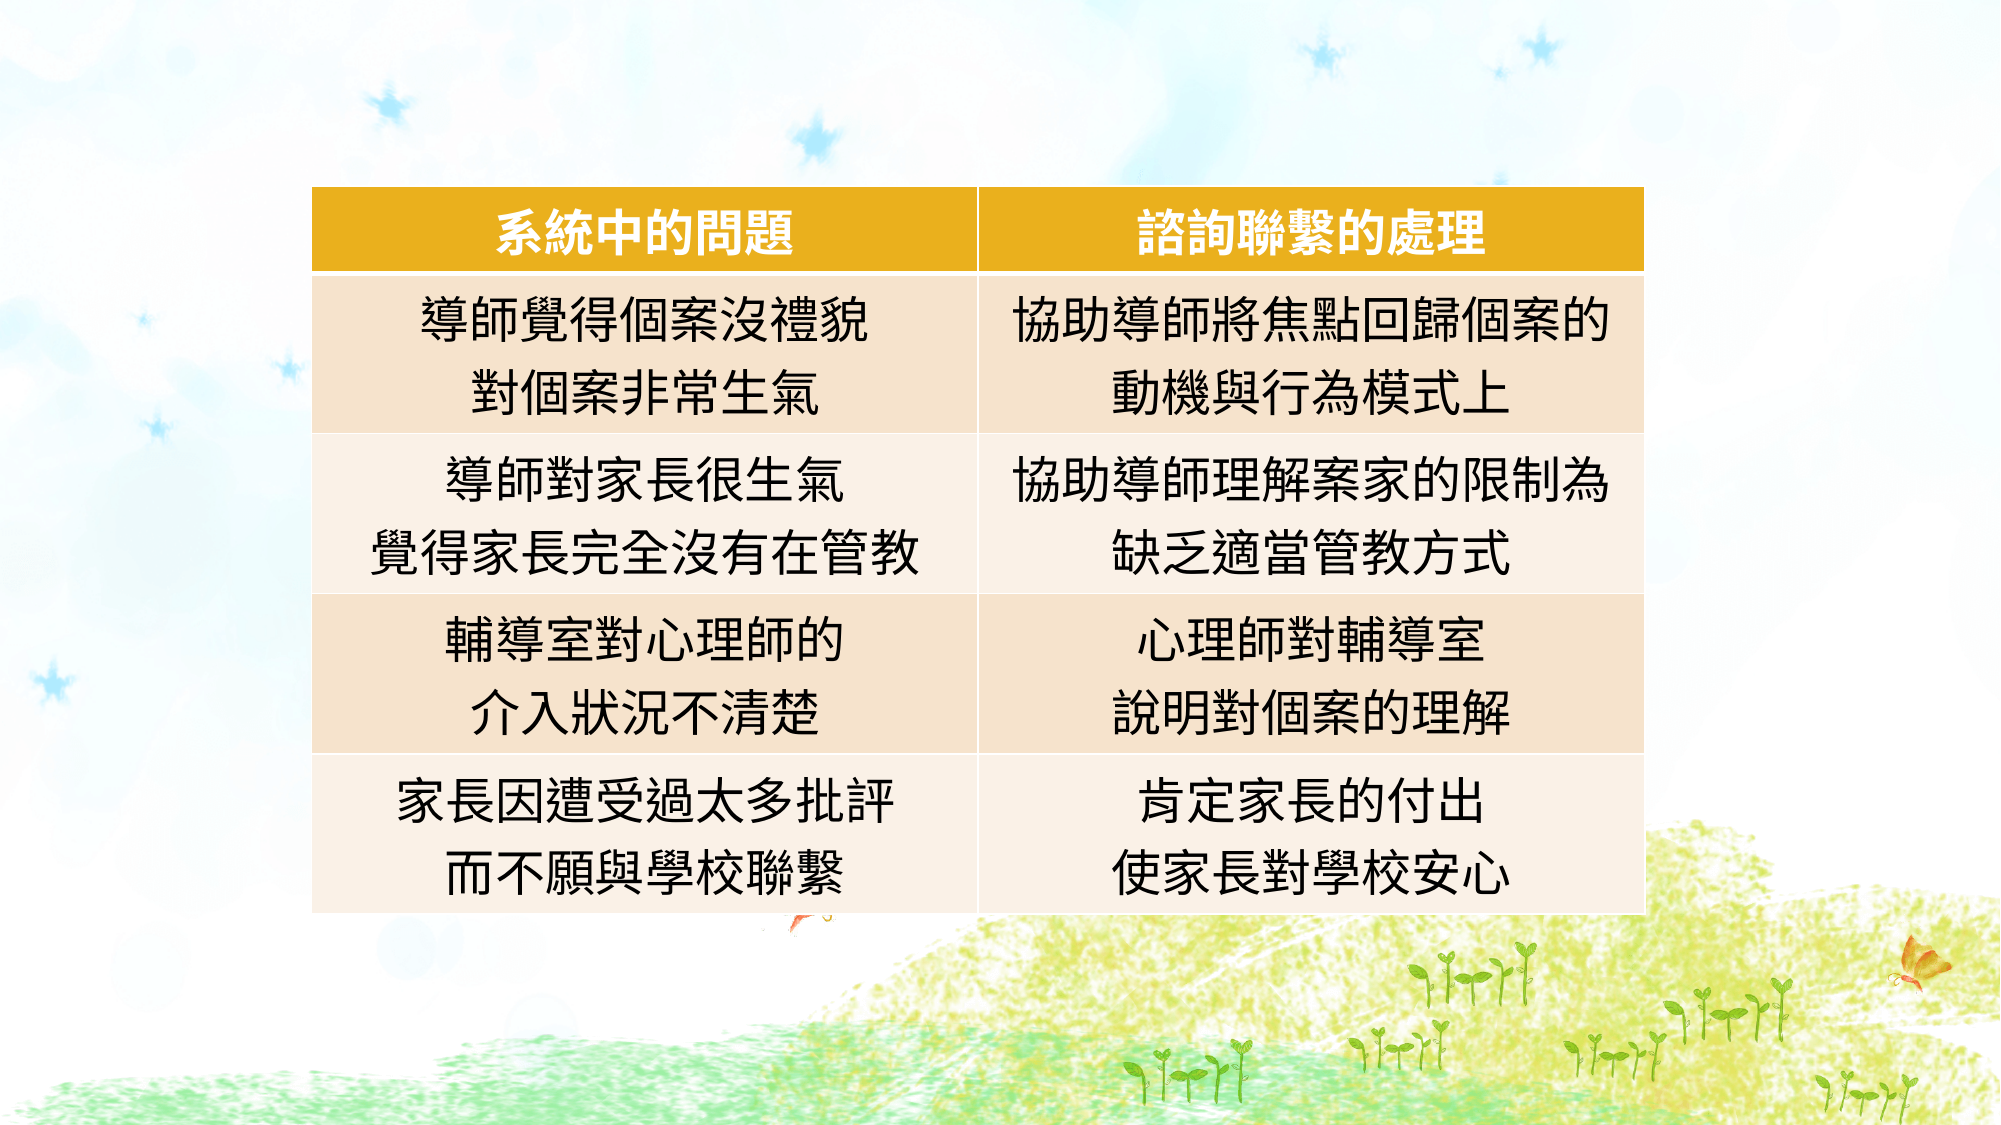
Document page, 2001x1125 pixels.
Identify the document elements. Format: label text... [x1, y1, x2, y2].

table_cell 協助導師理解案家的限制為缺乏適當管教方式 [979, 434, 1644, 593]
table_cell 心理師對輔導室 說明對個案的理解 [979, 594, 1644, 753]
table_cell 導師覺得個案沒禮貌 對個案非常生氣 [312, 276, 977, 433]
table_cell 肯定家長的付出 使家長對學校安心 [979, 755, 1644, 913]
table_cell 導師對家長很生氣 覺得家長完全沒有在管教 [312, 434, 977, 593]
picture [0, 0, 2000, 1125]
table_cell 協助導師將焦點回歸個案的動機與行為模式上 [979, 276, 1644, 433]
table_header 系統中的問題 [312, 187, 977, 271]
table_cell 家長因遭受過太多批評 而不願與學校聯繫 [312, 755, 977, 913]
table_header 諮詢聯繫的處理 [979, 187, 1644, 271]
table_cell 輔導室對心理師的 介入狀況不清楚 [312, 594, 977, 753]
